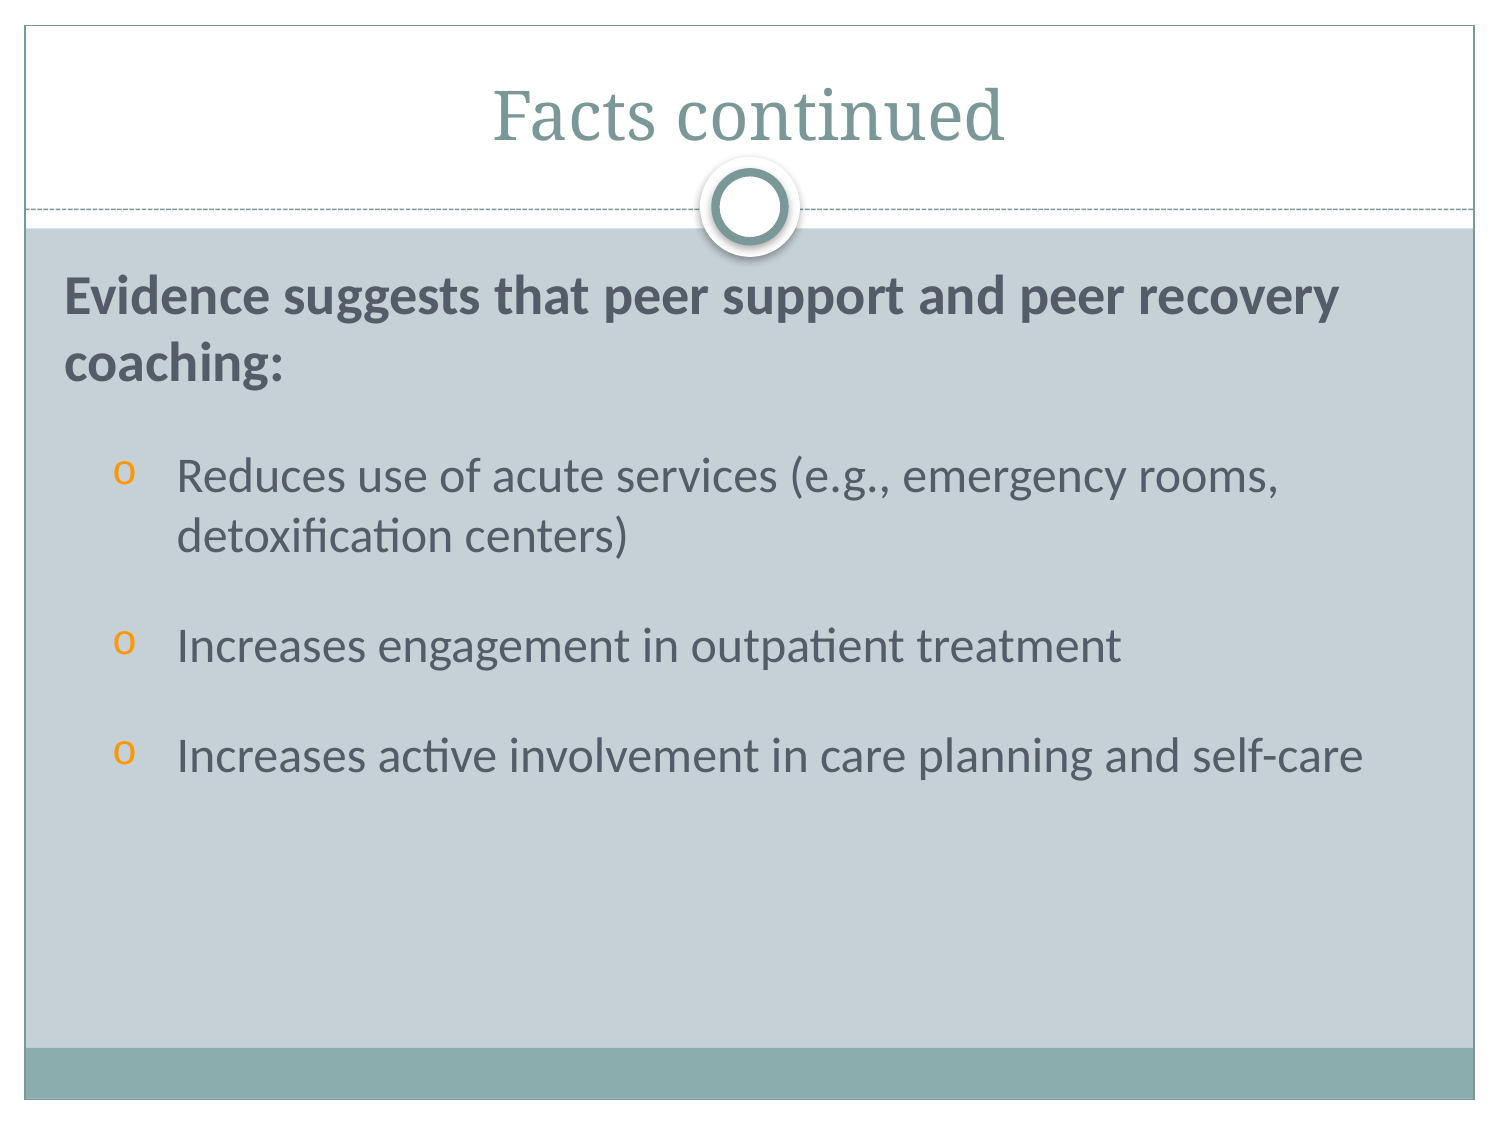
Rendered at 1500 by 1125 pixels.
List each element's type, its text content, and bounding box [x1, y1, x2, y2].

title Facts continued [49, 37, 1450, 162]
list Evidence suggests that peer support and peer recovery coaching: Reduces use of acute services (e.g., emergency rooms, detoxification centers) Increases engagement in outpatient treatment Increases active involvement in care planning and self-care [49, 250, 1445, 1001]
